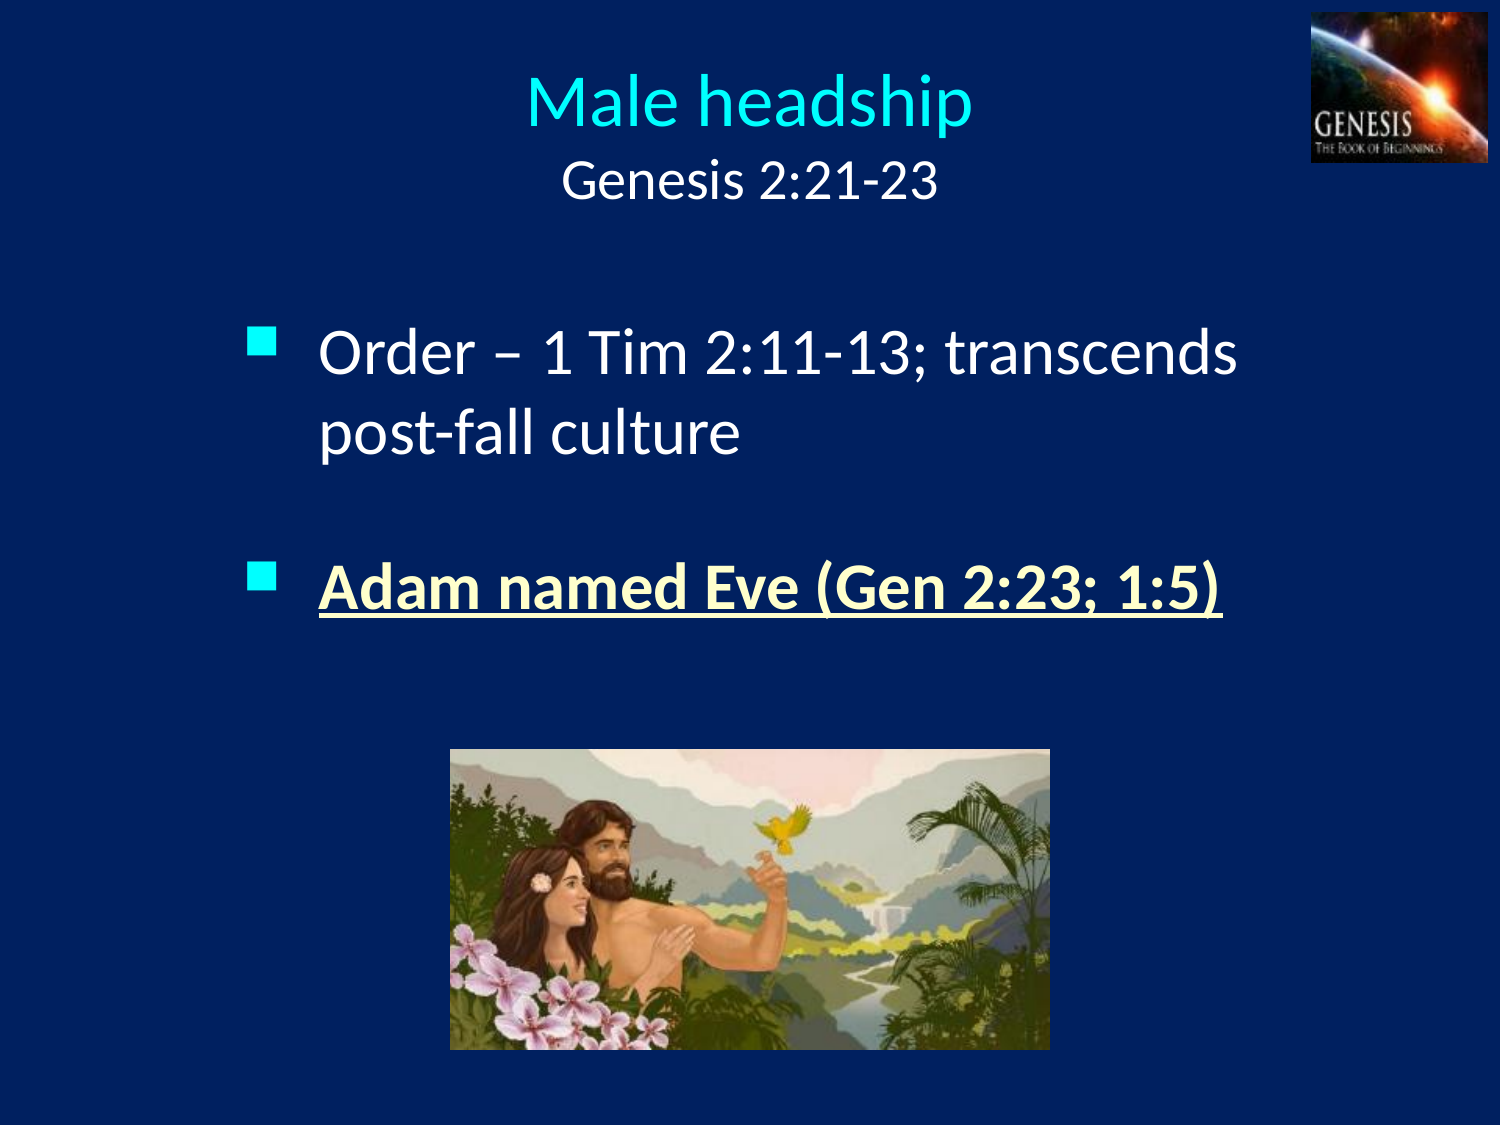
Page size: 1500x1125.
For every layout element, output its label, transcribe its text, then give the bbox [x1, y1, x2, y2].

picture [1310, 12, 1488, 163]
list Order – 1 Tim 2:11-13; transcends post-fall culture Adam named Eve (Gen 2:23; 1:5) [227, 299, 1273, 651]
title Male headship Genesis 2:21-23 [500, 37, 1000, 225]
picture [449, 749, 1051, 1051]
